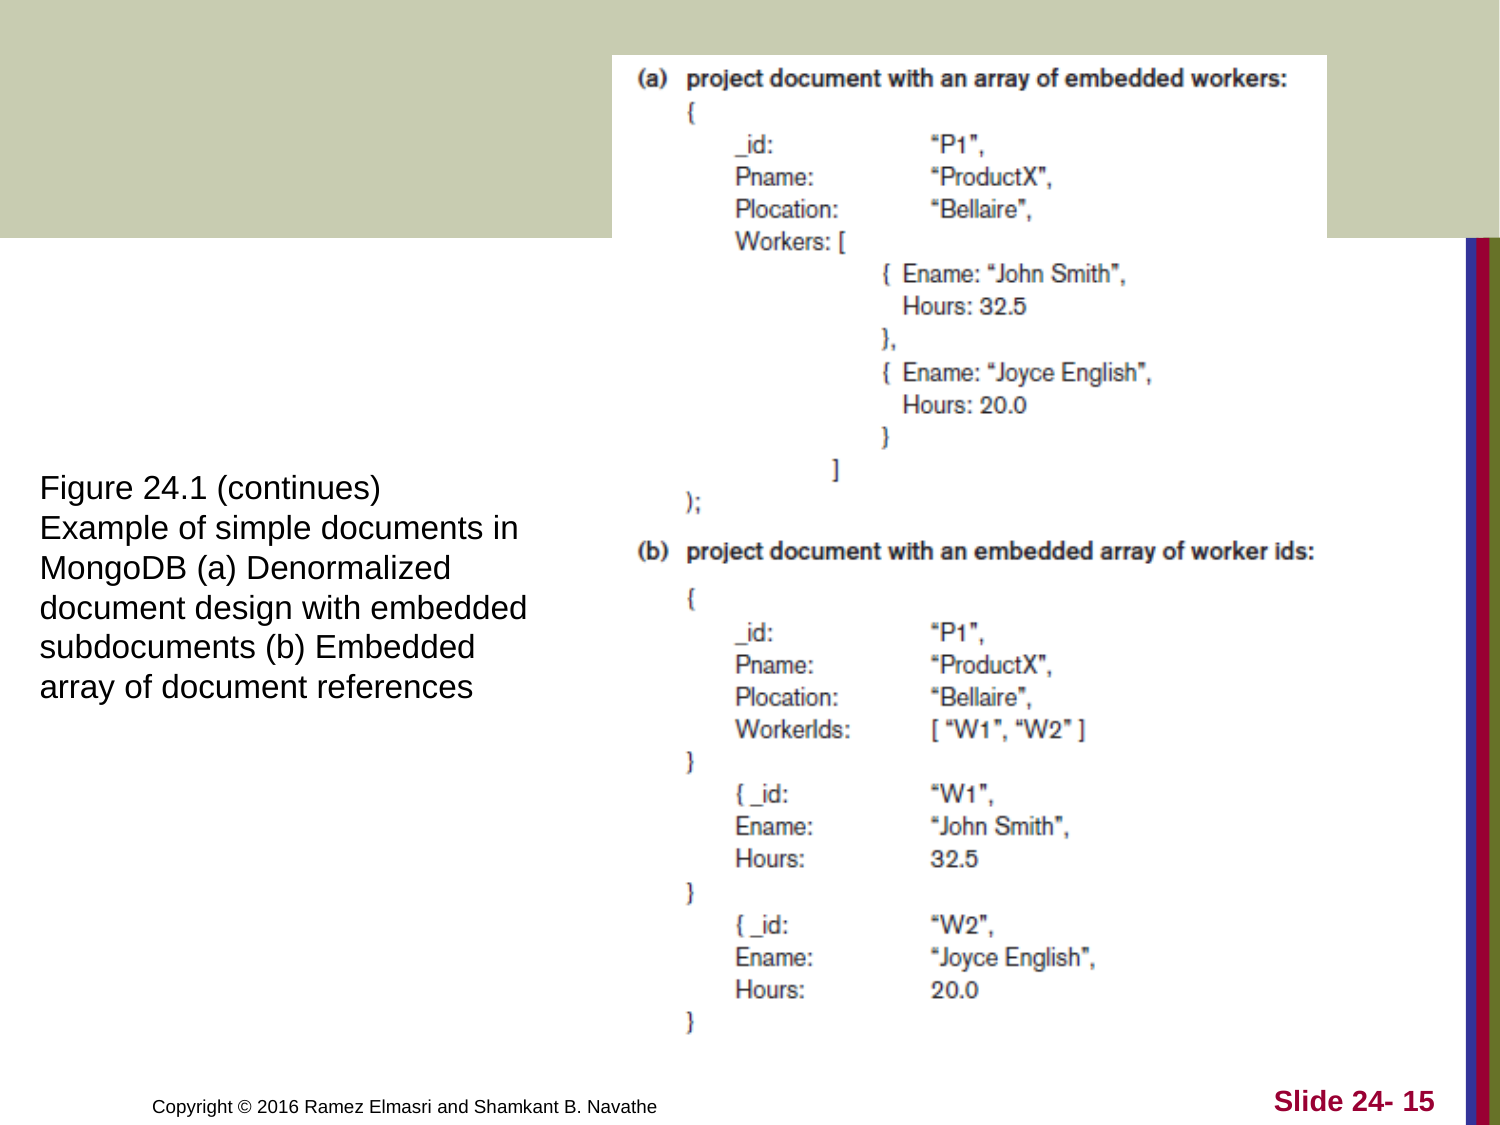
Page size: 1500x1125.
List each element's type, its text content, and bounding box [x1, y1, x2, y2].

slide_number Slide 24- 15 [1137, 1049, 1451, 1125]
text_box Figure 24.1 (continues) Example of simple documents in MongoDB (a) Denormalized document design with embedded subdocuments (b) Embedded array of document references [24, 458, 550, 713]
picture [612, 55, 1327, 1051]
